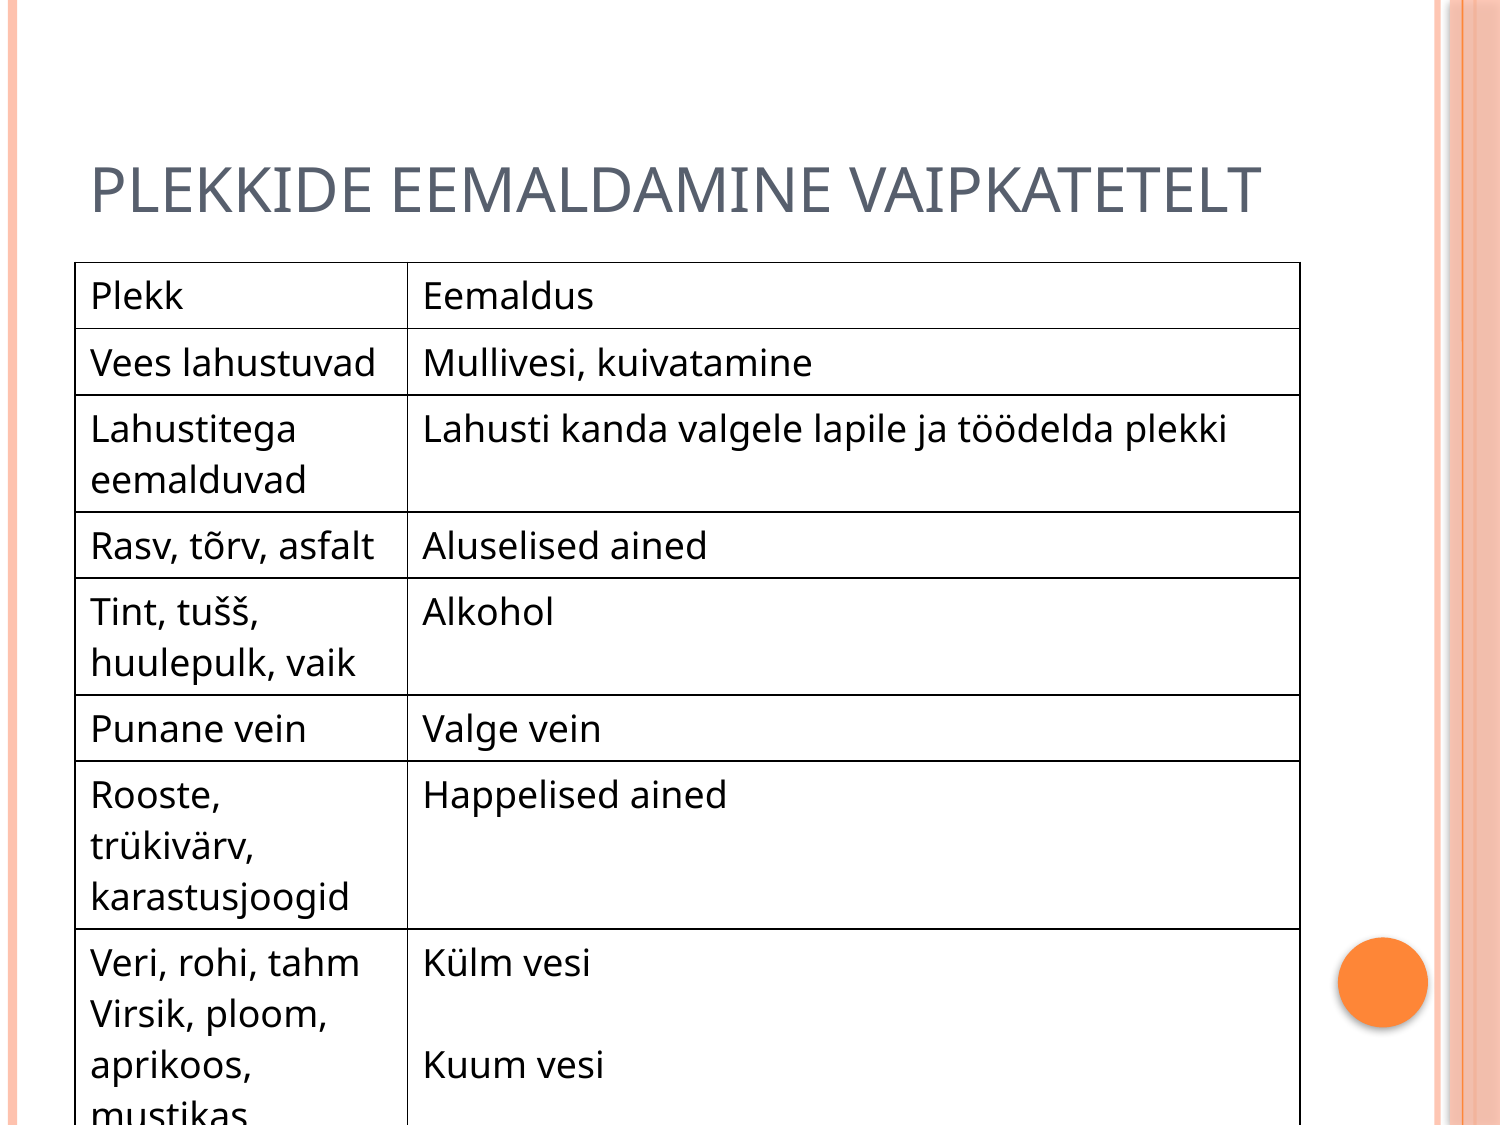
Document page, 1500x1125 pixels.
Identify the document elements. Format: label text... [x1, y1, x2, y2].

table_cell Aluselised ained [408, 513, 1299, 577]
table_cell Valge vein [408, 696, 1299, 760]
table_cell Punane vein [76, 696, 407, 760]
table_cell Lahustitega eemalduvad [76, 396, 407, 511]
table_header Eemaldus [408, 263, 1299, 328]
title Plekkide eemaldamine vaipkatetelt [75, 45, 1300, 233]
table_cell Veri, rohi, tahm Virsik, ploom, aprikoos, mustikas [76, 930, 407, 1125]
table_header Plekk [76, 263, 407, 328]
table_cell Vees lahustuvad [76, 329, 407, 394]
table_cell Külm vesi Kuum vesi [408, 930, 1299, 1125]
table_cell Mullivesi, kuivatamine [408, 329, 1299, 394]
table_cell Tint, tušš, huulepulk, vaik [76, 579, 407, 694]
table_cell Lahusti kanda valgele lapile ja töödelda plekki [408, 396, 1299, 511]
table_cell Alkohol [408, 579, 1299, 694]
table_cell Happelised ained [408, 762, 1299, 928]
table_cell Rooste, trükivärv, karastusjoogid [76, 762, 407, 928]
table_cell Rasv, tõrv, asfalt [76, 513, 407, 577]
